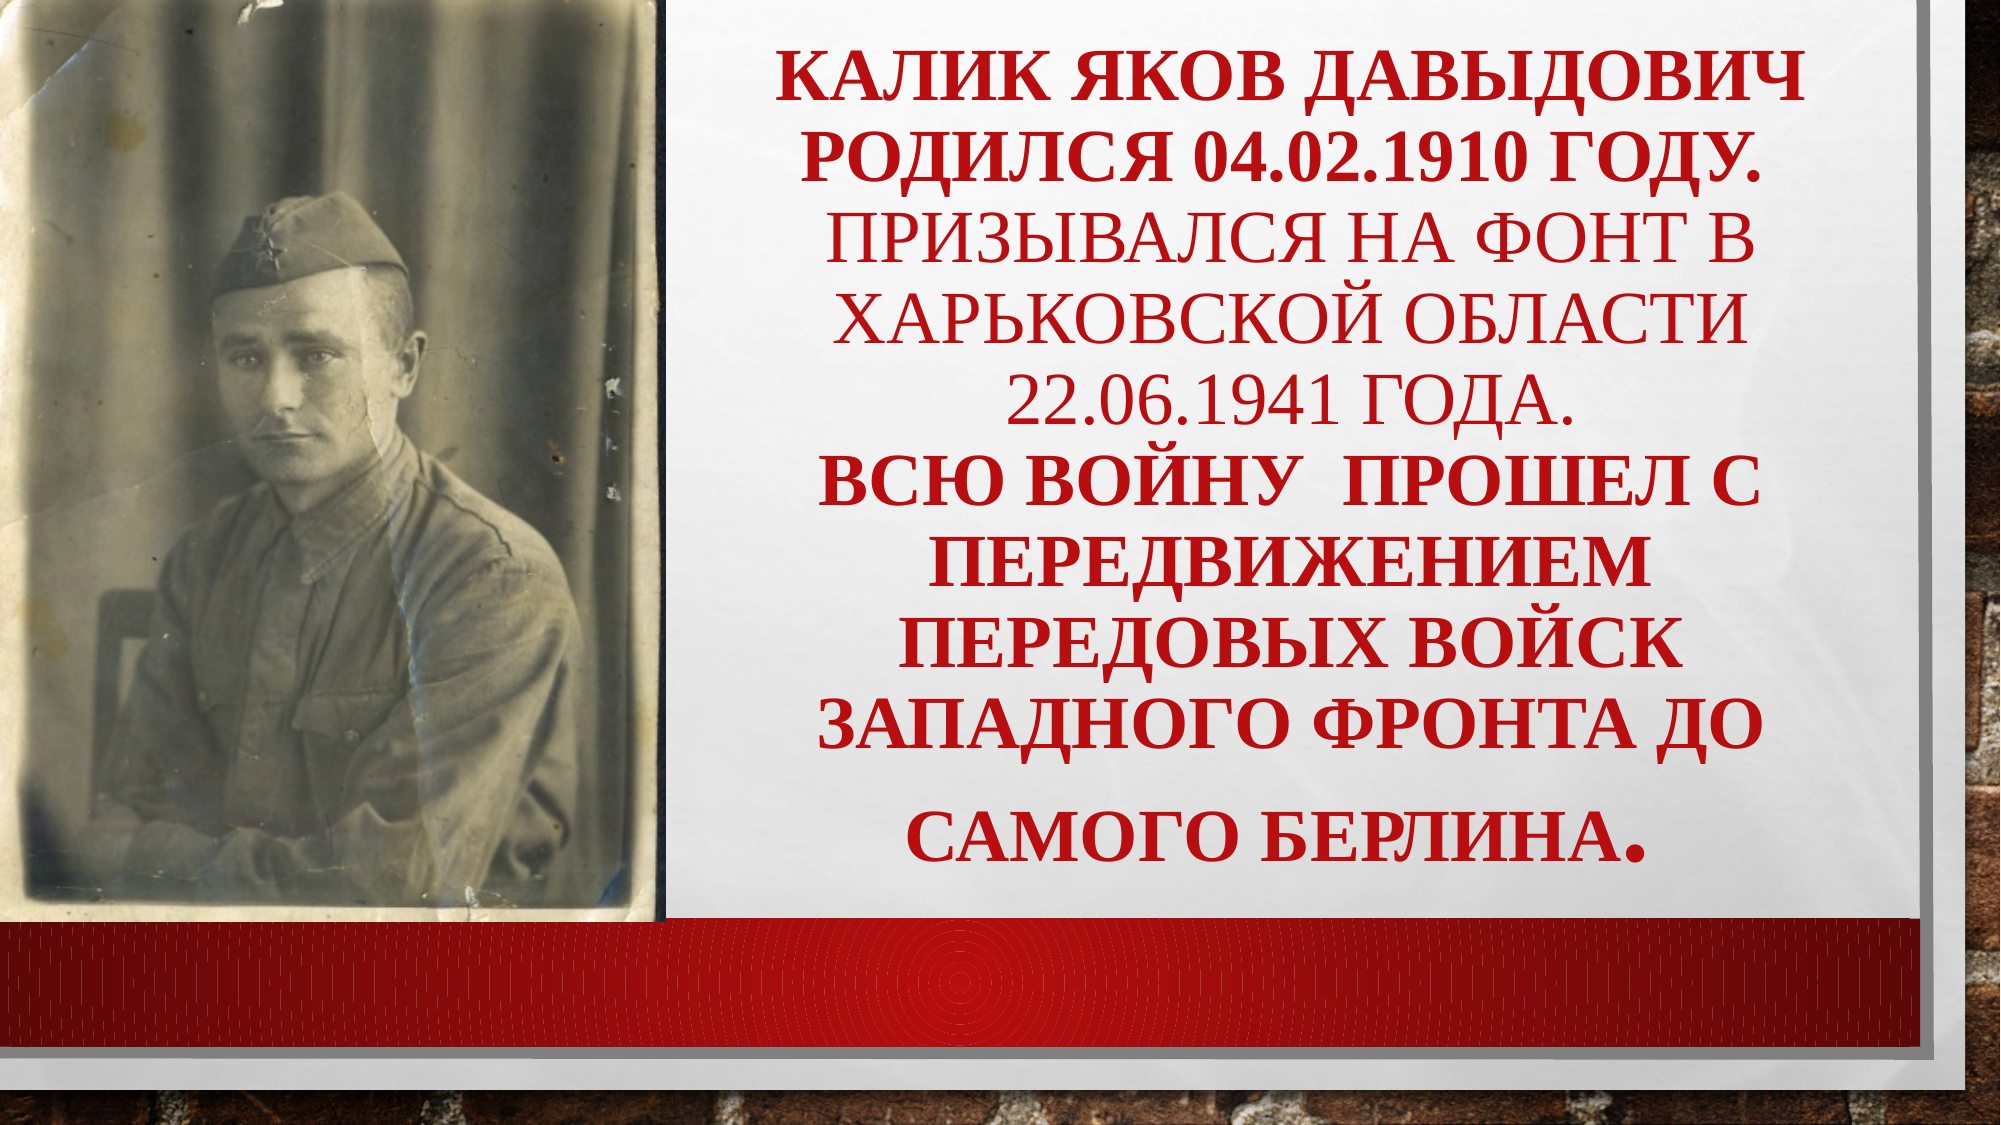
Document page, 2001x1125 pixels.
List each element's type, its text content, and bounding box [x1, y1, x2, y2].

picture [0, 0, 667, 923]
title Калик Яков Давыдович родился 04.02.1910 году. призывался на фонт в Харьковской области 22.06.1941 года. всю войну прошел с передвижением передовых войск Западного фронта до самого Берлина. [667, 0, 1917, 922]
picture [0, 0, 2000, 1125]
